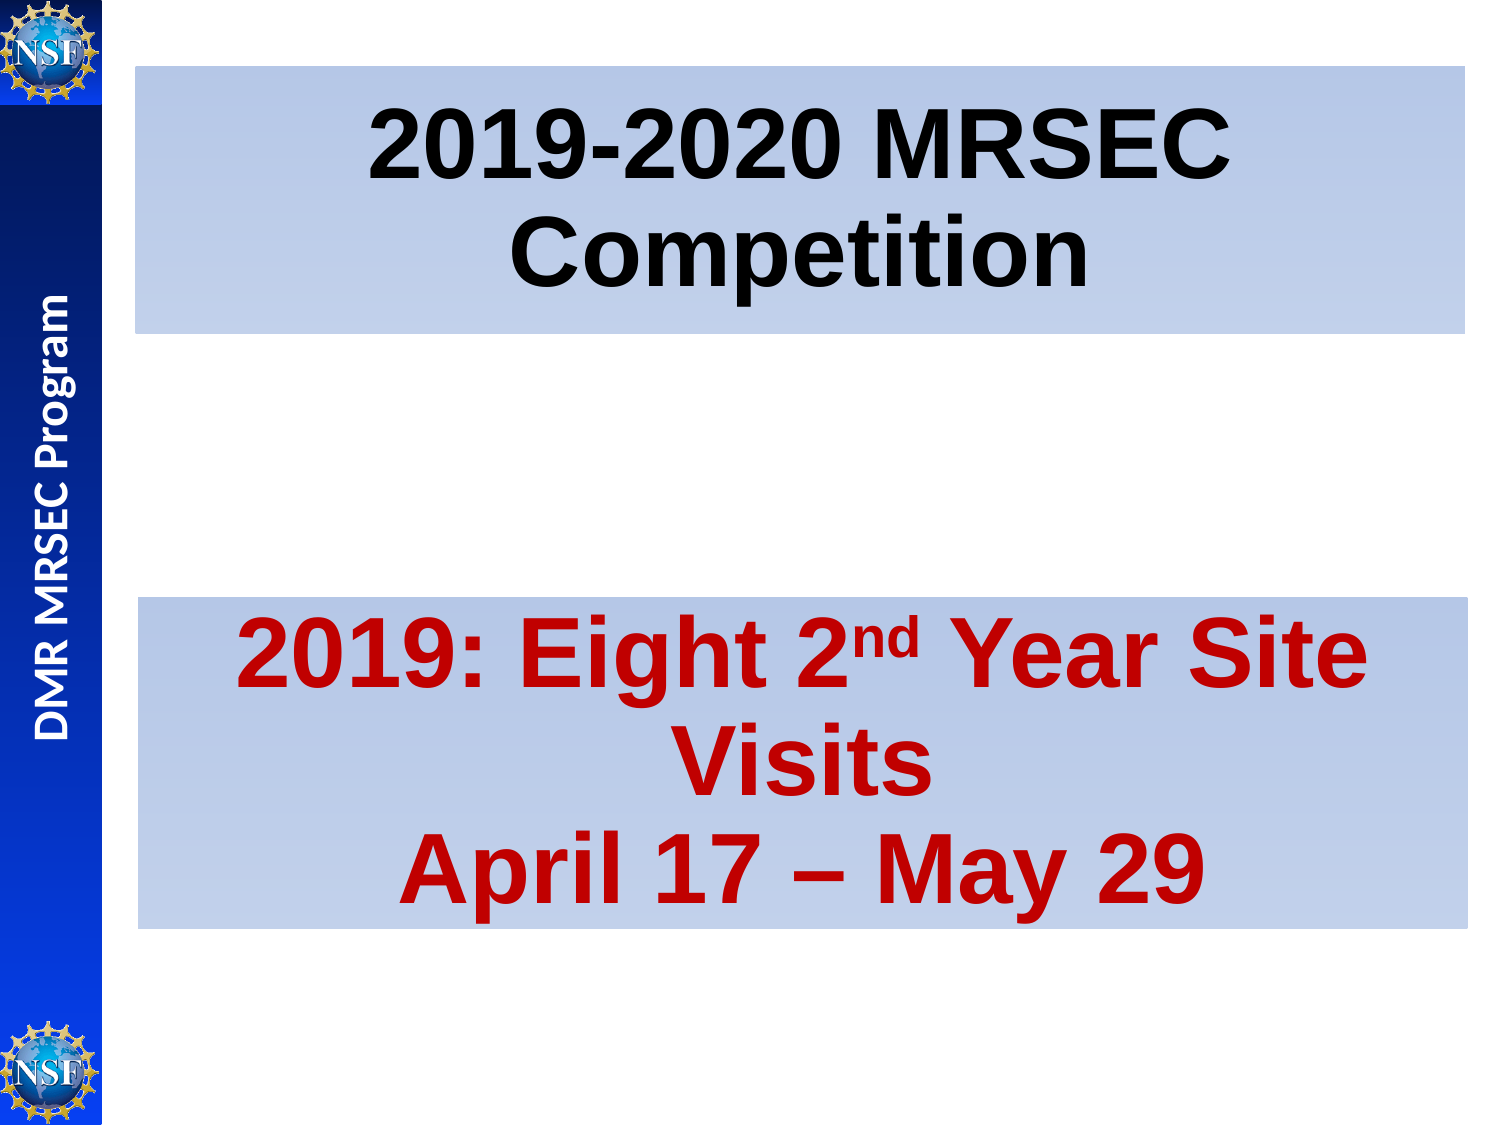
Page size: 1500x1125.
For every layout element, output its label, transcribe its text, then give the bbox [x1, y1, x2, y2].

text_box 2019: Eight 2nd Year Site Visits April 17 – May 29 [138, 597, 1468, 929]
picture [0, 0, 100, 105]
picture [0, 1019, 100, 1125]
text_box 2019-2020 MRSEC Competition [135, 66, 1465, 334]
